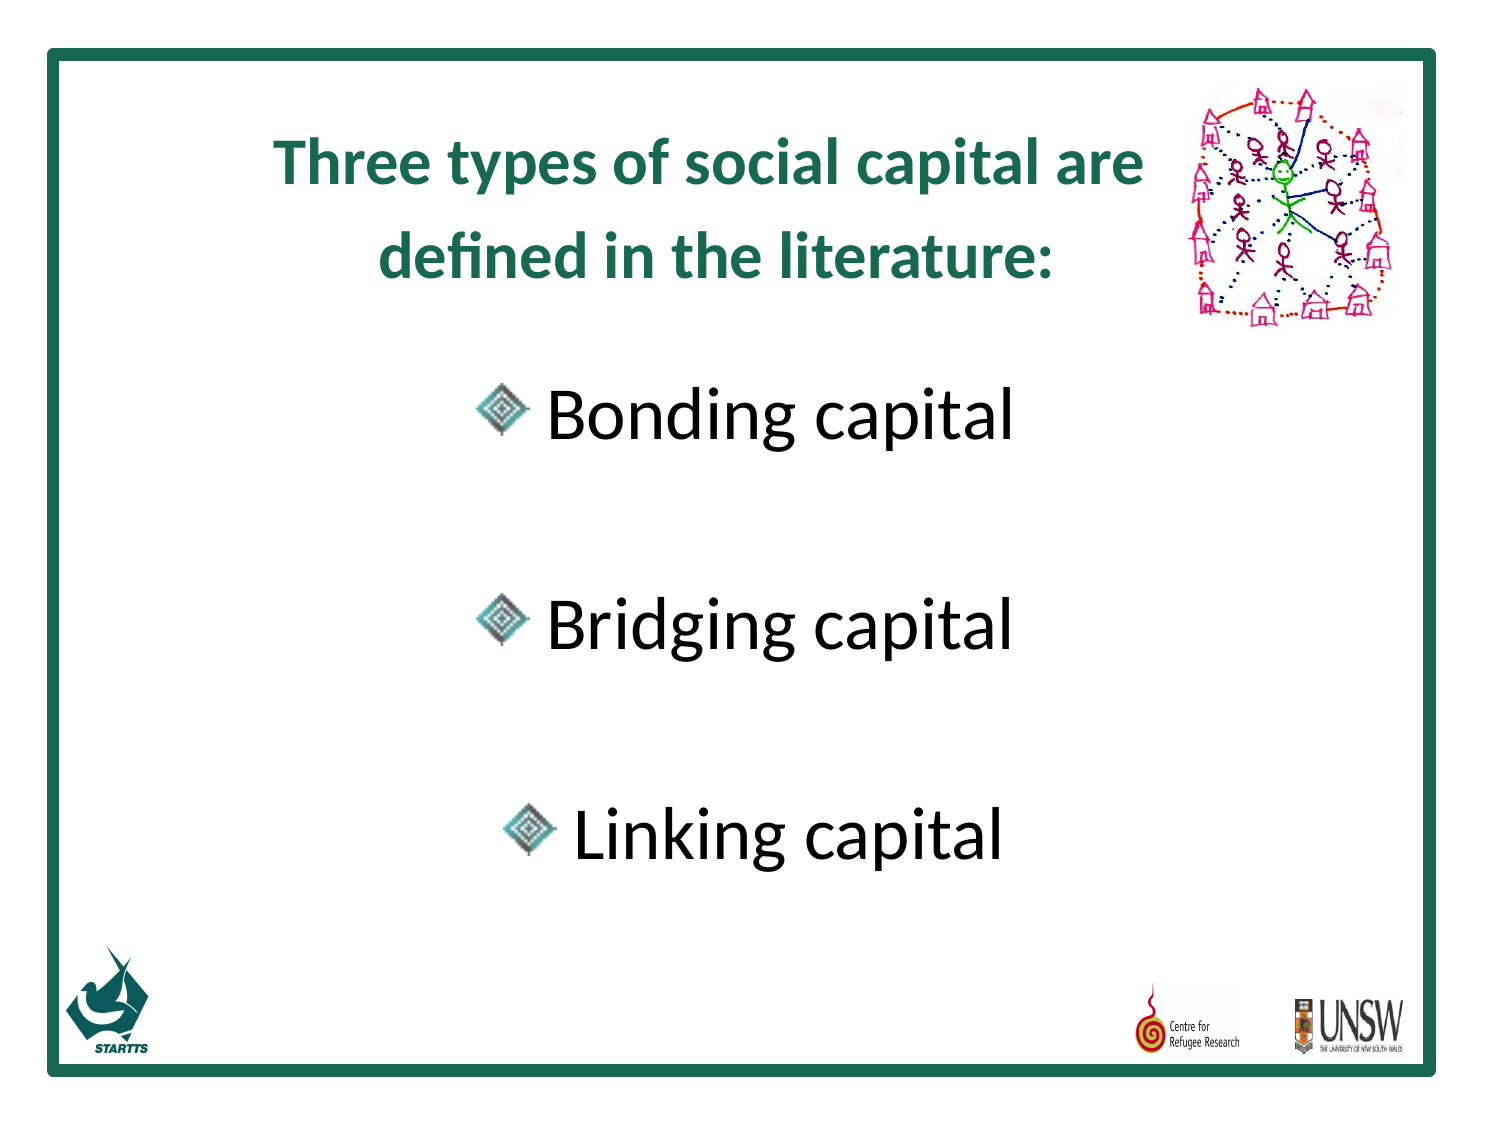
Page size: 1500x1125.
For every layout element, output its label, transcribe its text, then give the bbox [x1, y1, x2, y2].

picture [503, 803, 557, 856]
picture [1135, 983, 1240, 1054]
picture [476, 383, 530, 436]
picture [1295, 999, 1403, 1054]
picture [65, 945, 149, 1054]
picture [476, 593, 530, 646]
picture [1172, 82, 1403, 331]
list Three types of social capital are defined in the literature: Bonding capital Bridging capital Linking capital [161, 110, 1273, 854]
